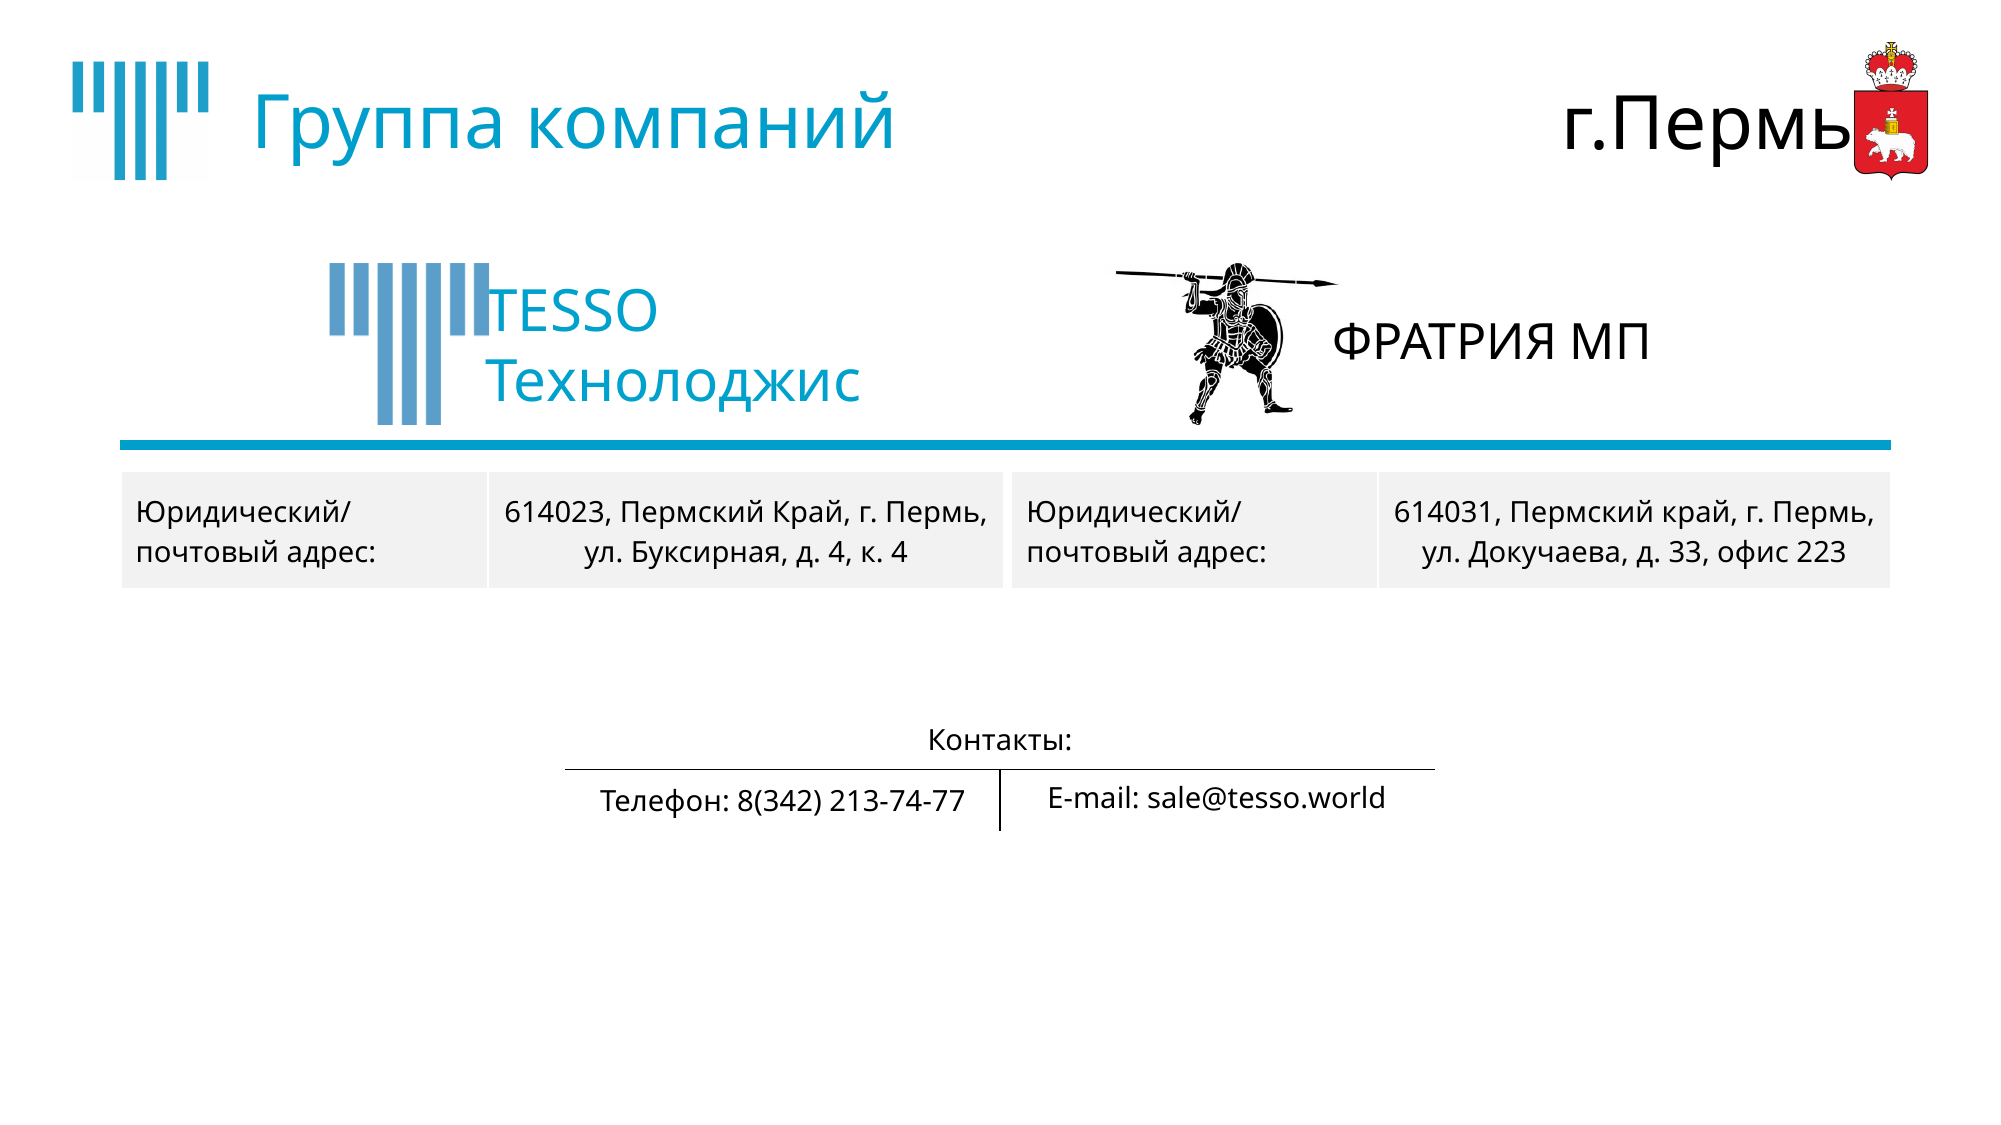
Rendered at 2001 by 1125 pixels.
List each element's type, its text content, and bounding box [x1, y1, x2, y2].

title Группа компаний [236, 59, 1821, 182]
table_cell E-mail: sale@tesso.world [1001, 770, 1433, 829]
table_header Контакты: [567, 710, 1433, 769]
text_box ФРАТРИЯ МП [1347, 302, 1667, 377]
table_cell Телефон: 8(342) 213-74-77 [567, 770, 999, 829]
picture [1821, 42, 1961, 182]
table_header Юридический/почтовый адрес: [122, 472, 487, 588]
text_box TESSO Технолоджис [490, 265, 877, 421]
table_header 614031, Пермский край, г. Пермь, ул. Докучаева, д. 33, офис 223 [1379, 472, 1890, 588]
text_box г.Пермь [1546, 67, 1821, 173]
picture [328, 263, 490, 425]
picture [1105, 263, 1347, 425]
table_header Юридический/почтовый адрес: [1012, 472, 1377, 588]
picture [72, 61, 209, 181]
table_header 614023, Пермский Край, г. Пермь, ул. Буксирная, д. 4, к. 4 [489, 472, 1003, 588]
